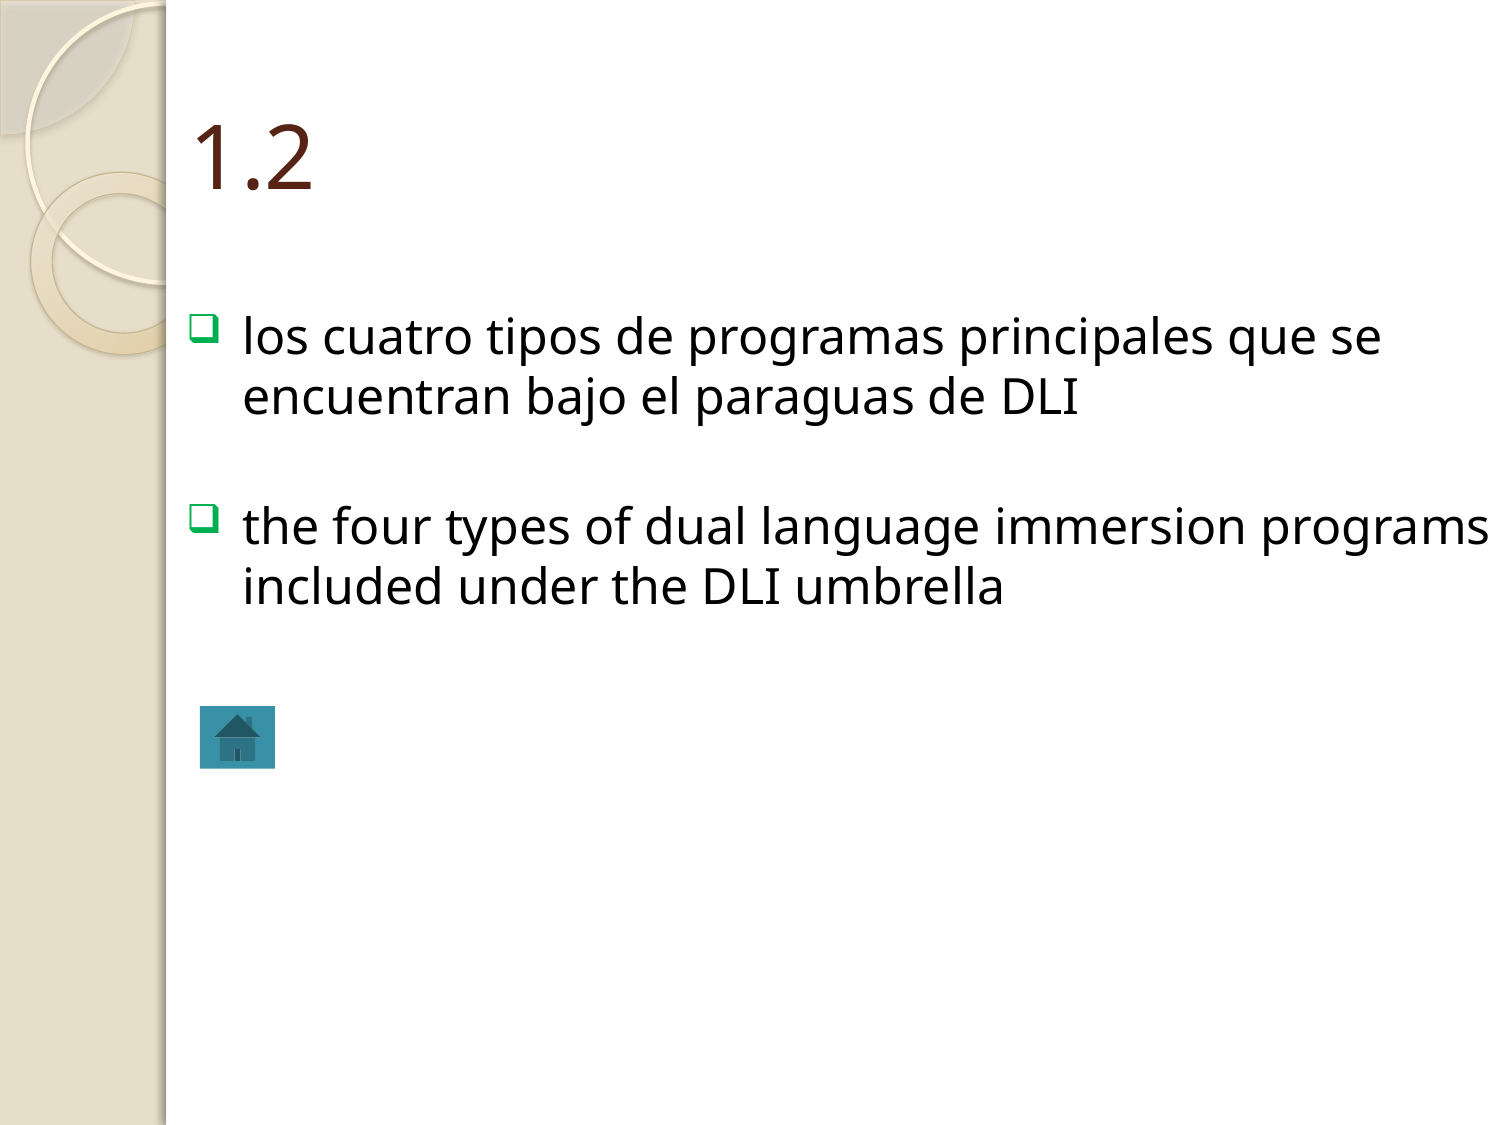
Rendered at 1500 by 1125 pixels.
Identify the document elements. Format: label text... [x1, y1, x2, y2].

text_box [74, 262, 1425, 588]
text_box [199, 706, 275, 769]
text_box los cuatro tipos de programas principales que se encuentran bajo el paraguas de DLI the four types of dual language immersion programs included under the DLI umbrella [171, 296, 1500, 647]
title 1.2 [174, 60, 1405, 248]
